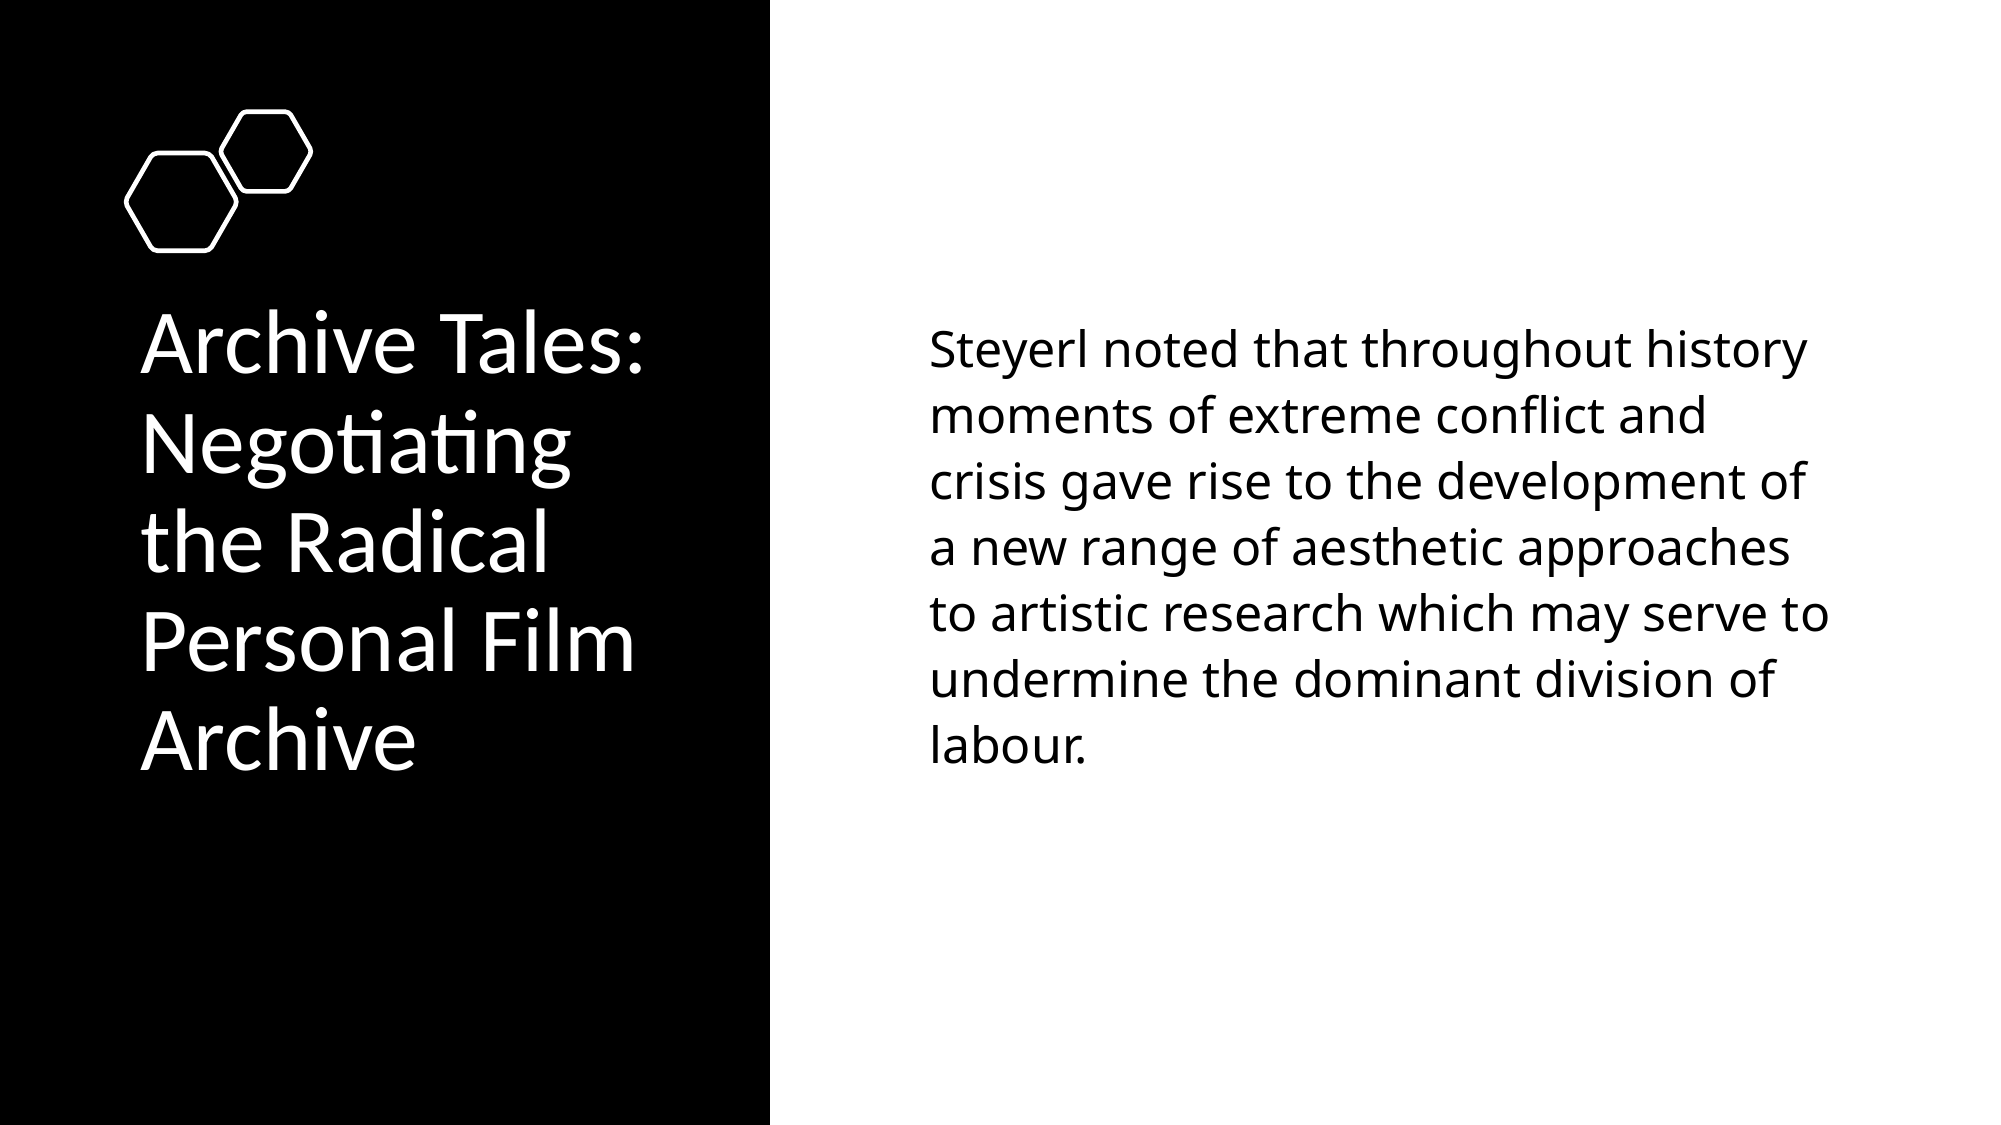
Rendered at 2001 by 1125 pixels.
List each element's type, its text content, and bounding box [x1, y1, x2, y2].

title Archive Tales: Negotiating the Radical Personal Film Archive [125, 191, 714, 894]
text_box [125, 111, 311, 251]
text_box [771, 0, 2000, 1125]
text_box [0, 0, 771, 1125]
list Steyerl noted that throughout history moments of extreme conflict and crisis gave rise to the development of a new range of aesthetic approaches to artistic research which may serve to undermine the dominant division of labour. [914, 191, 1853, 894]
